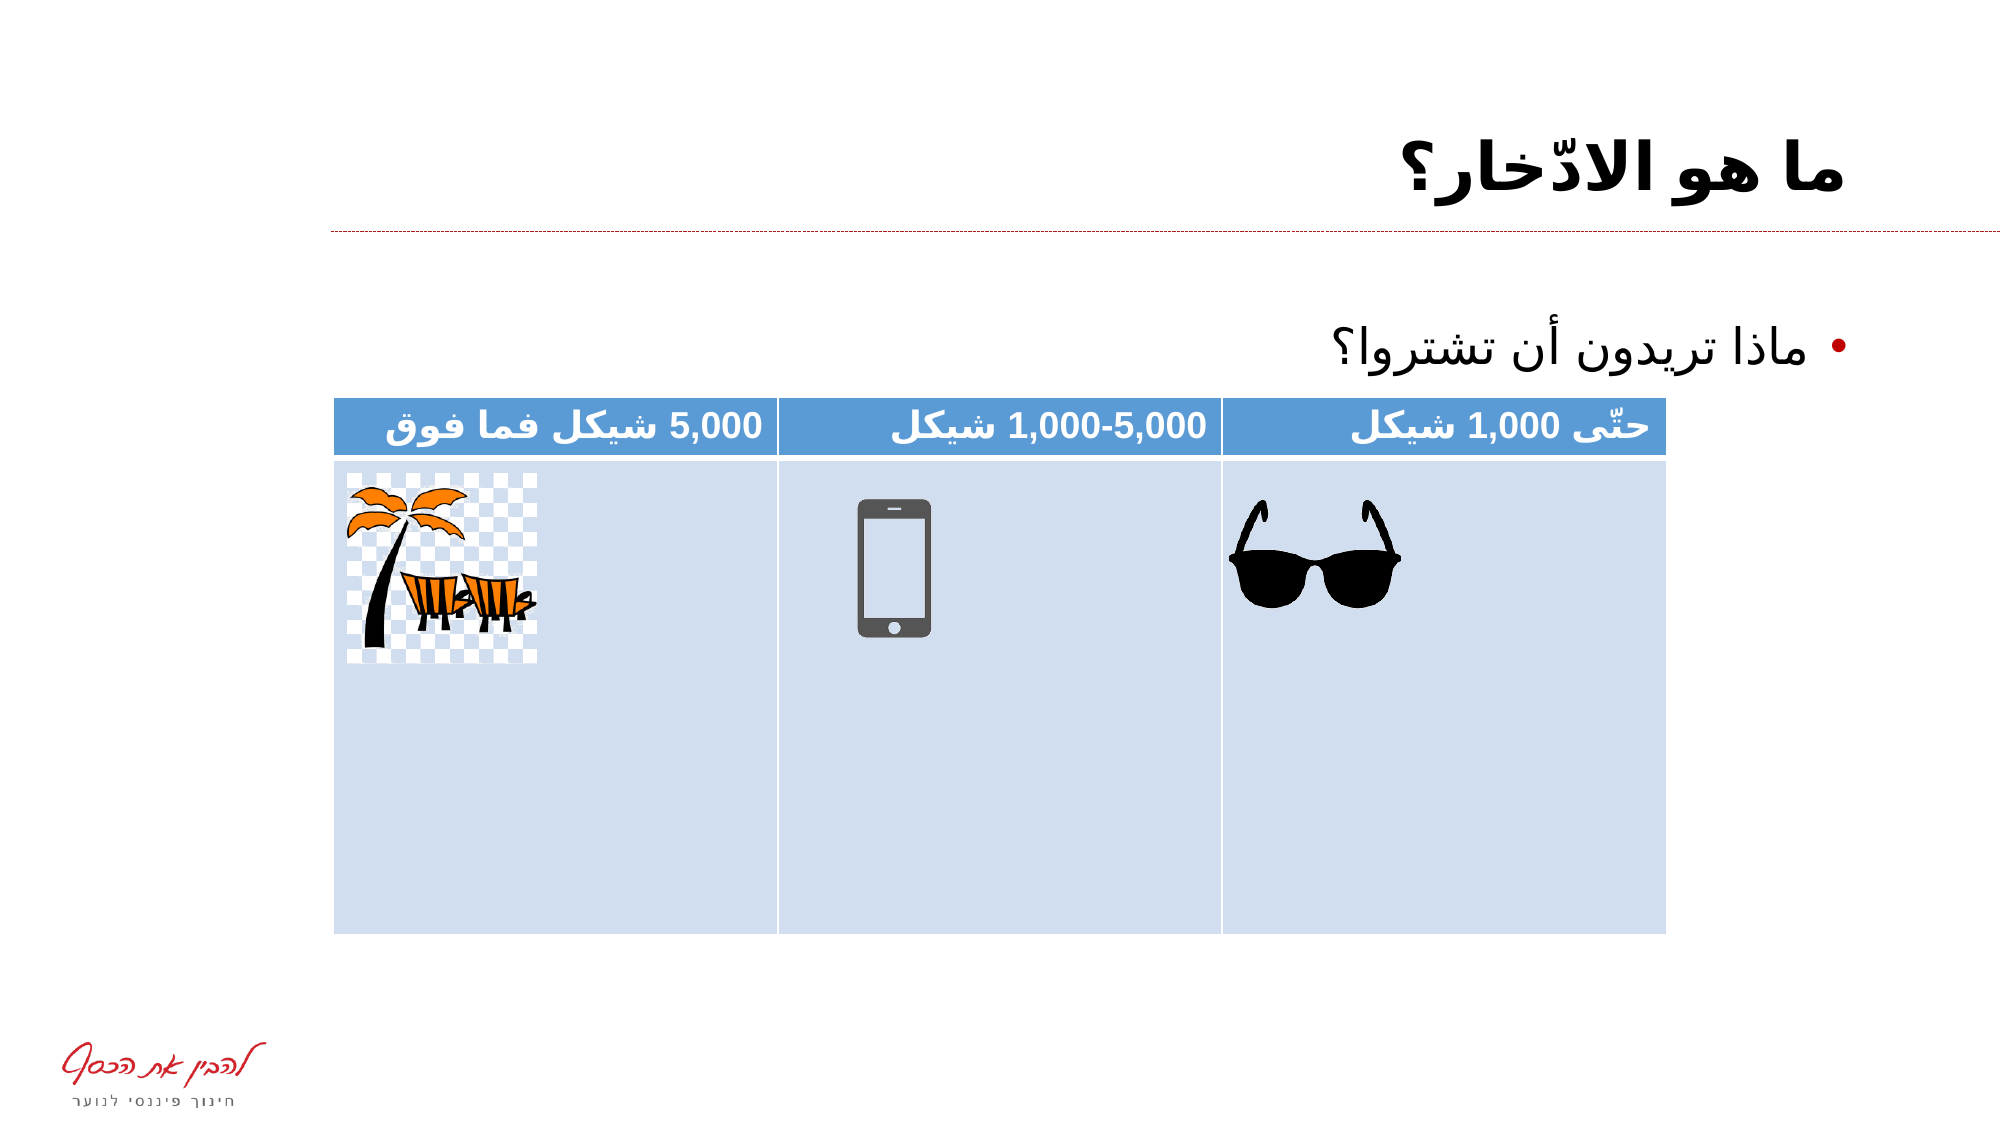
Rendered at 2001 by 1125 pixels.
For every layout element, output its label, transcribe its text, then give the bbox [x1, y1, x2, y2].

table_cell [334, 461, 777, 934]
picture [811, 485, 977, 651]
table_cell [779, 461, 1221, 934]
picture [62, 1042, 268, 1108]
picture [1223, 462, 1406, 645]
table_header 1,000-5,000 شيكل [779, 398, 1221, 455]
list ماذا تريدون أن تشتروا؟ [442, 277, 1863, 992]
table_header حتّى 1,000 شيكل [1223, 398, 1666, 455]
title ما هو الادّخار؟ [137, 59, 1863, 278]
picture [347, 473, 537, 664]
table_header 5,000 شيكل فما فوق [334, 398, 777, 455]
table_cell [1223, 461, 1666, 934]
